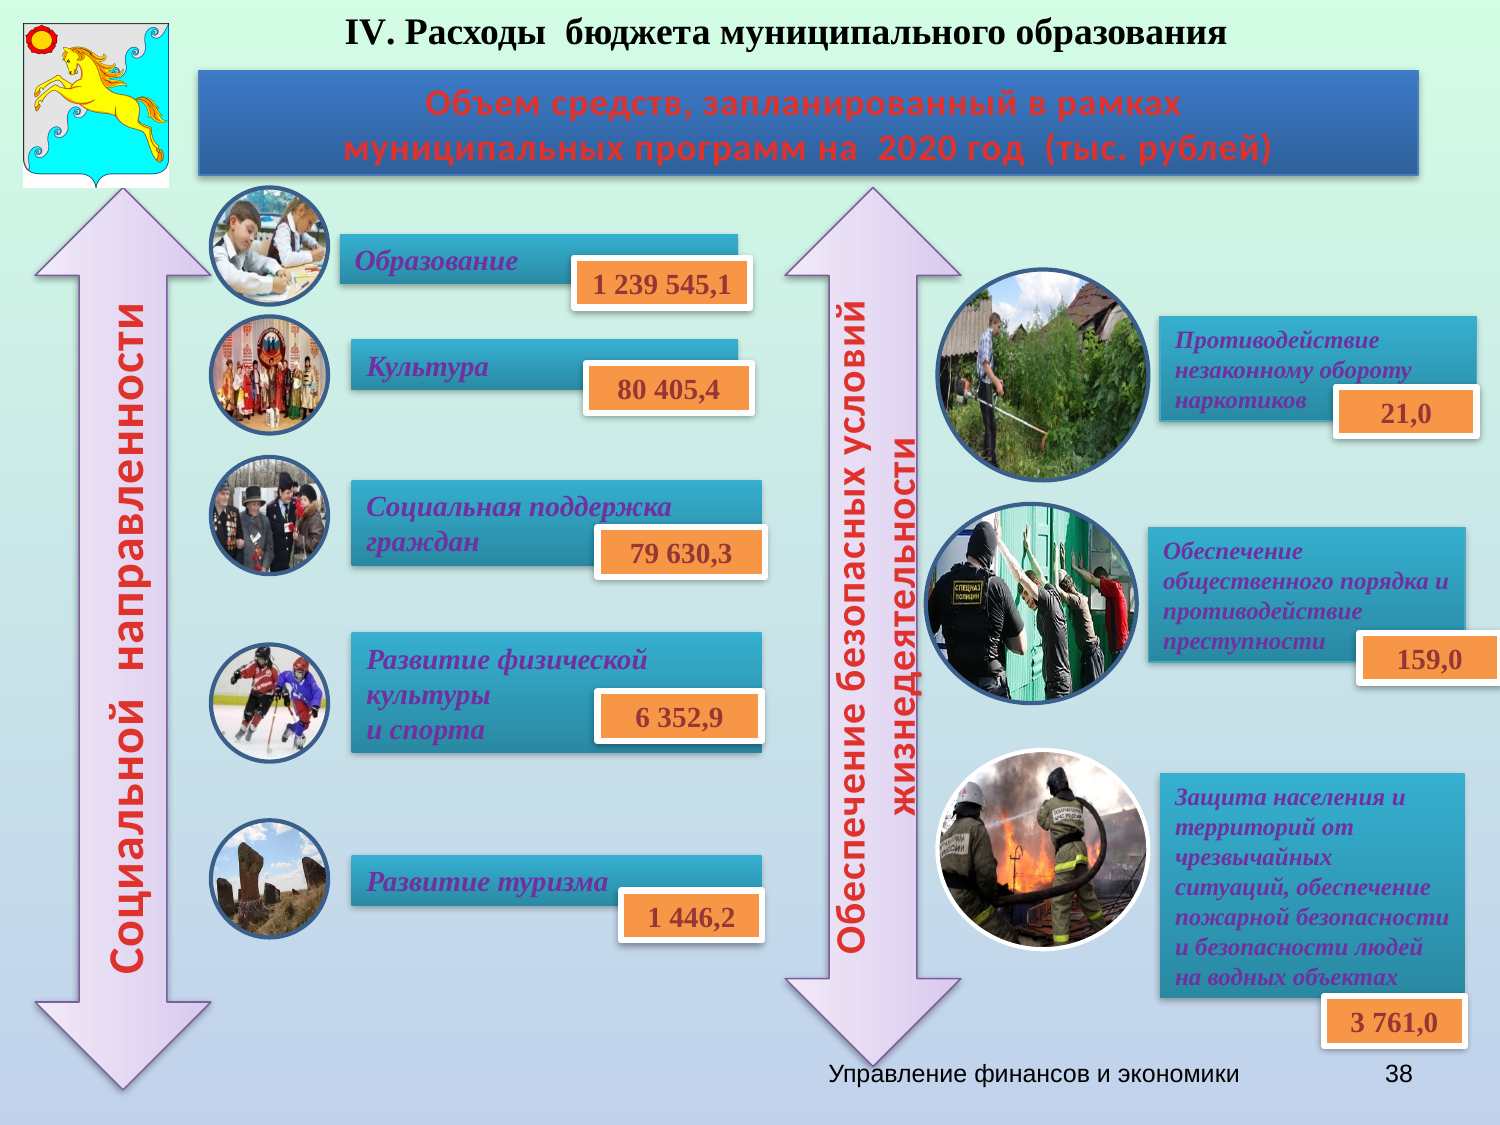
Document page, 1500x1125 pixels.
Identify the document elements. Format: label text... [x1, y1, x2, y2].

text_box 1 446,2 [618, 887, 765, 943]
slide_number 38 [1272, 1042, 1429, 1103]
text_box [935, 267, 1151, 483]
text_box 21,0 [1333, 384, 1480, 439]
text_box Развитие туризма [351, 855, 762, 906]
text_box IV. Расходы бюджета муниципального образования [222, 0, 1360, 60]
text_box [923, 501, 1139, 706]
text_box [935, 747, 1151, 952]
text_box [208, 185, 331, 307]
text_box [208, 454, 331, 577]
footer Управление финансов и экономики [796, 1042, 1272, 1103]
text_box [208, 314, 331, 436]
text_box Образование [339, 234, 739, 284]
text_box [208, 818, 331, 940]
text_box 3 761,0 [1321, 993, 1468, 1049]
text_box Развитие физической культуры и спорта [351, 632, 762, 753]
text_box 80 405,4 [583, 360, 755, 416]
text_box 79 630,3 [594, 524, 768, 580]
text_box Обеспечение общественного порядка и противодействие преступности [1148, 527, 1466, 663]
text_box 159,0 [1356, 630, 1500, 686]
text_box Противодействие незаконному обороту наркотиков [1159, 316, 1477, 422]
text_box Обеспечение безопасных условий жизнедеятельности [784, 186, 962, 1042]
text_box Социальной направленности [34, 197, 212, 1091]
text_box Культура [351, 339, 739, 390]
text_box Объем средств, запланированный в рамках муниципальных программ на 2020 год (тыс. рублей) [198, 70, 1419, 176]
text_box Социальная поддержка граждан [351, 480, 762, 566]
picture [23, 23, 169, 188]
text_box 6 352,9 [594, 688, 765, 744]
text_box 1 239 545,1 [571, 255, 753, 311]
text_box [208, 642, 331, 764]
text_box Защита населения и территорий от чрезвычайных ситуаций, обеспечение пожарной безопасности и безопасности людей на водных объектах [1160, 773, 1465, 998]
